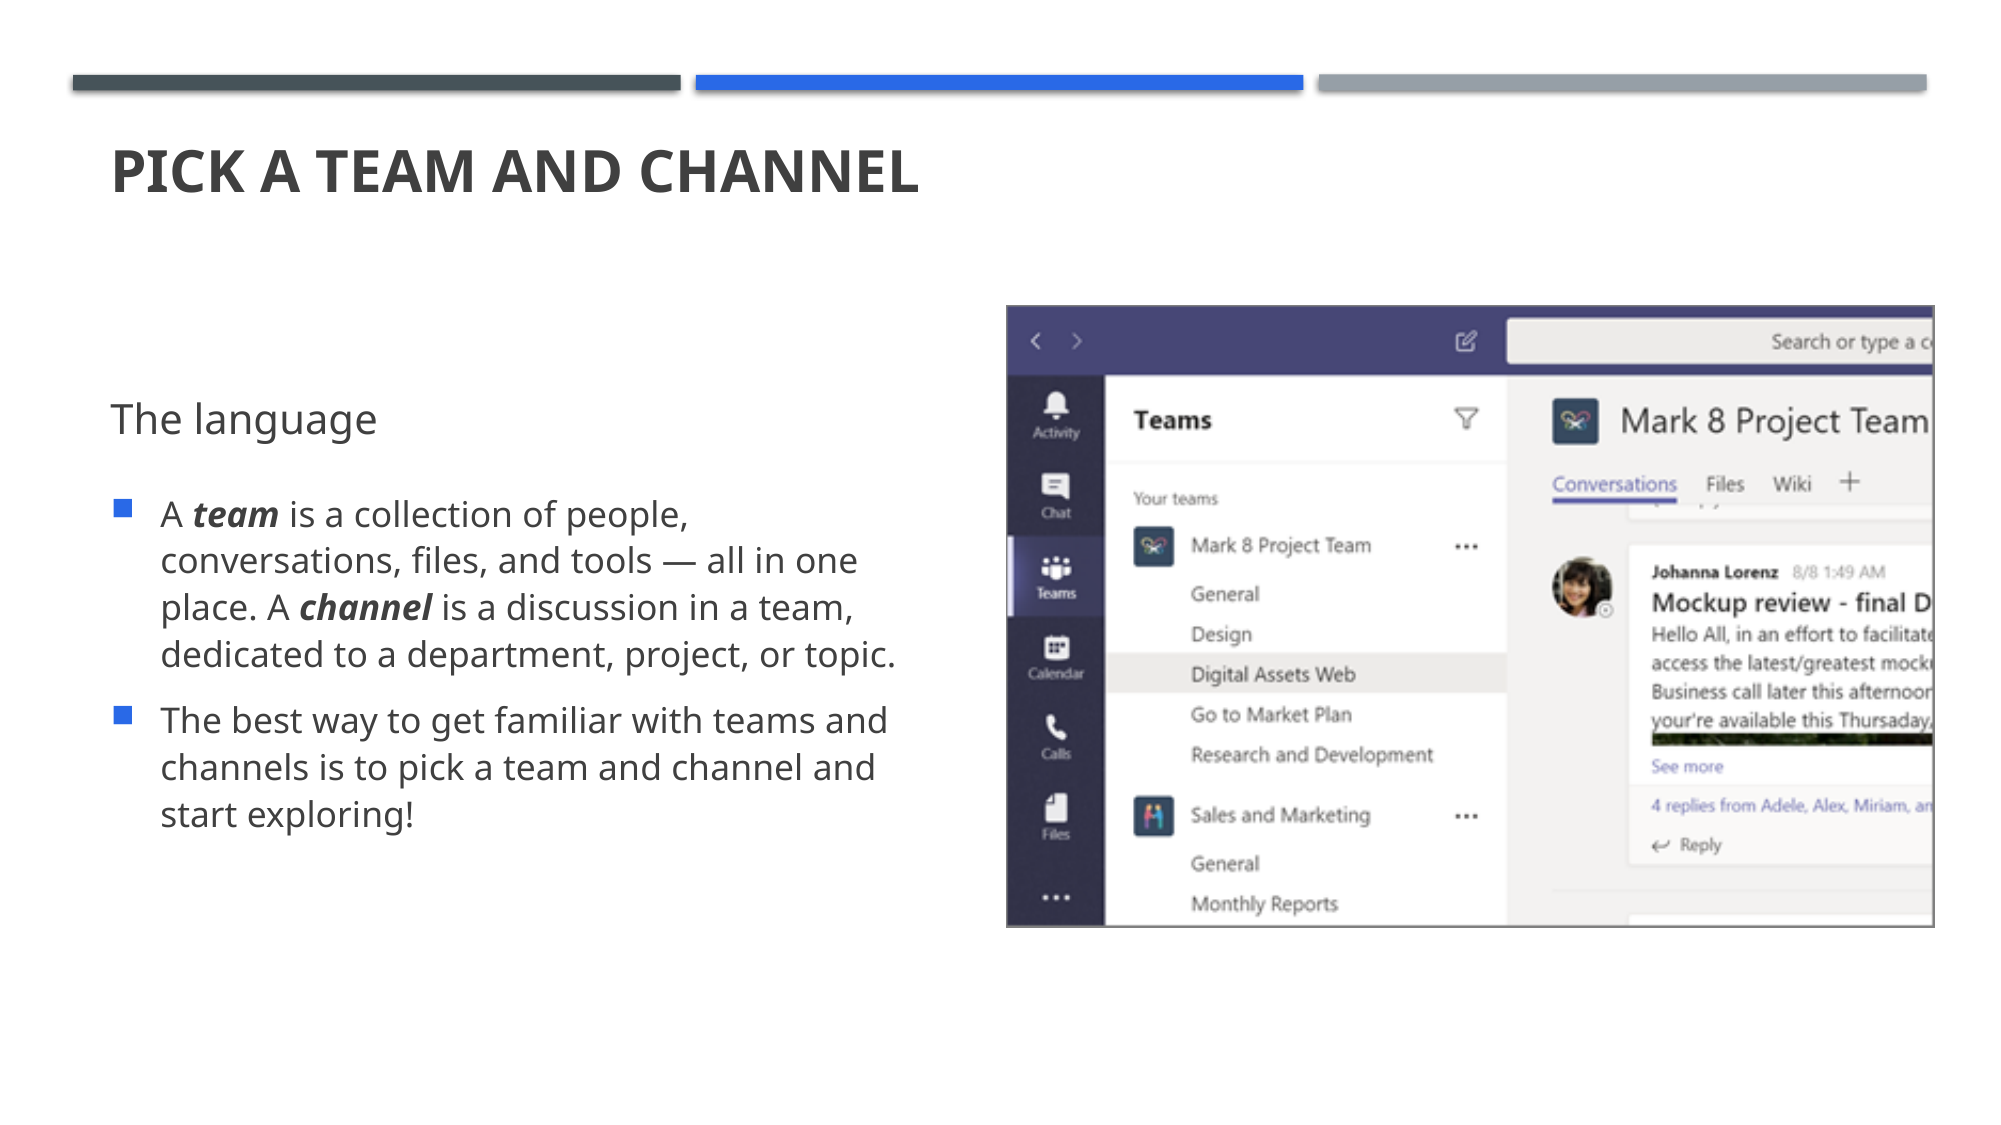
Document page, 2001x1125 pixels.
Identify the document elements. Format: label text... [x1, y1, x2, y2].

list A team is a collection of people, conversations, files, and tools — all in one place. A channel is a discussion in a team, dedicated to a department, project, or topic. The best way to get familiar with teams and channels is to pick a team and channel and start exploring! [95, 479, 948, 962]
title Pick a team and channel [95, 119, 1905, 282]
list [1005, 304, 1935, 928]
list The language [95, 369, 948, 461]
